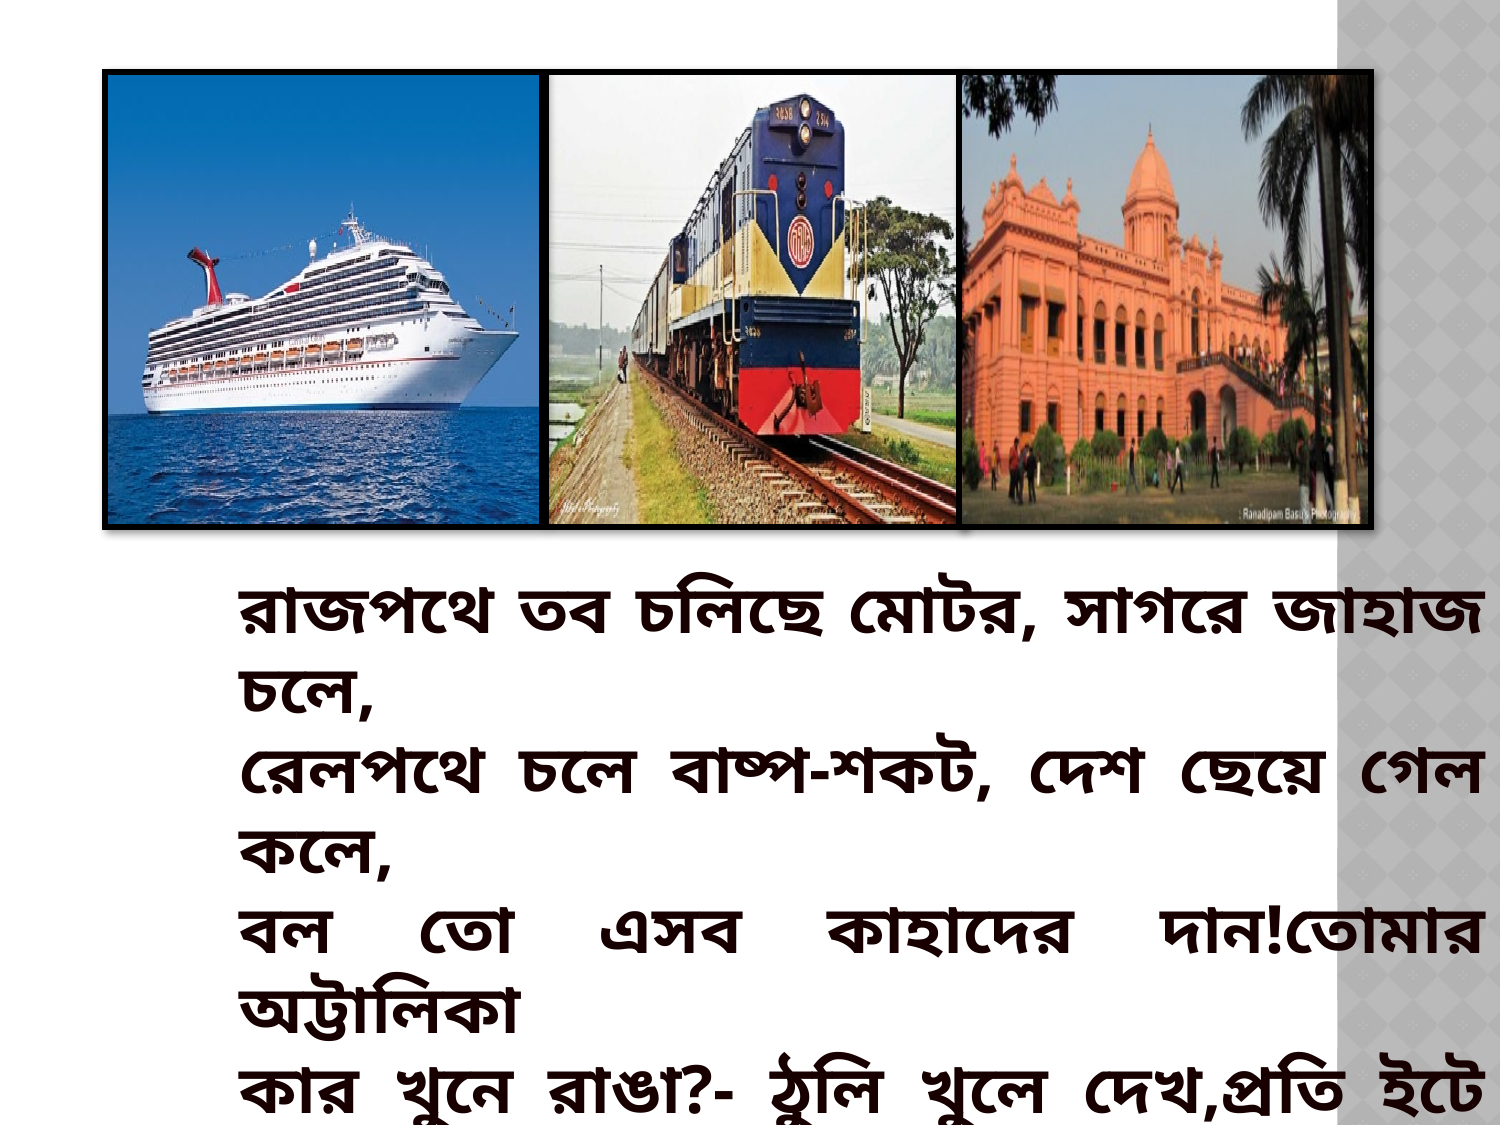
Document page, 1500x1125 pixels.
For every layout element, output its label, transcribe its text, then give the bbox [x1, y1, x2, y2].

picture [107, 74, 539, 525]
text_box রাজপথে তব চলিছে মোটর, সাগরে জাহাজ চলে, রেলপথে চলে বাষ্প-শকট, দেশ ছেয়ে গেল কলে, বল তো এসব কাহাদের দান!তোমার অট্টালিকা কার খুনে রাঙা?- ঠুলি খুলে দেখ,প্রতি ইটে আছে লিখা। তুমি জান নাকো কিন্তু পথের প্রতি ধুলিকণা জানে, ঐ পথ ঐ জাহাজ শকট অট্টালিকার মানে! [224, 559, 1500, 1125]
picture [548, 74, 960, 525]
picture [962, 74, 1369, 525]
